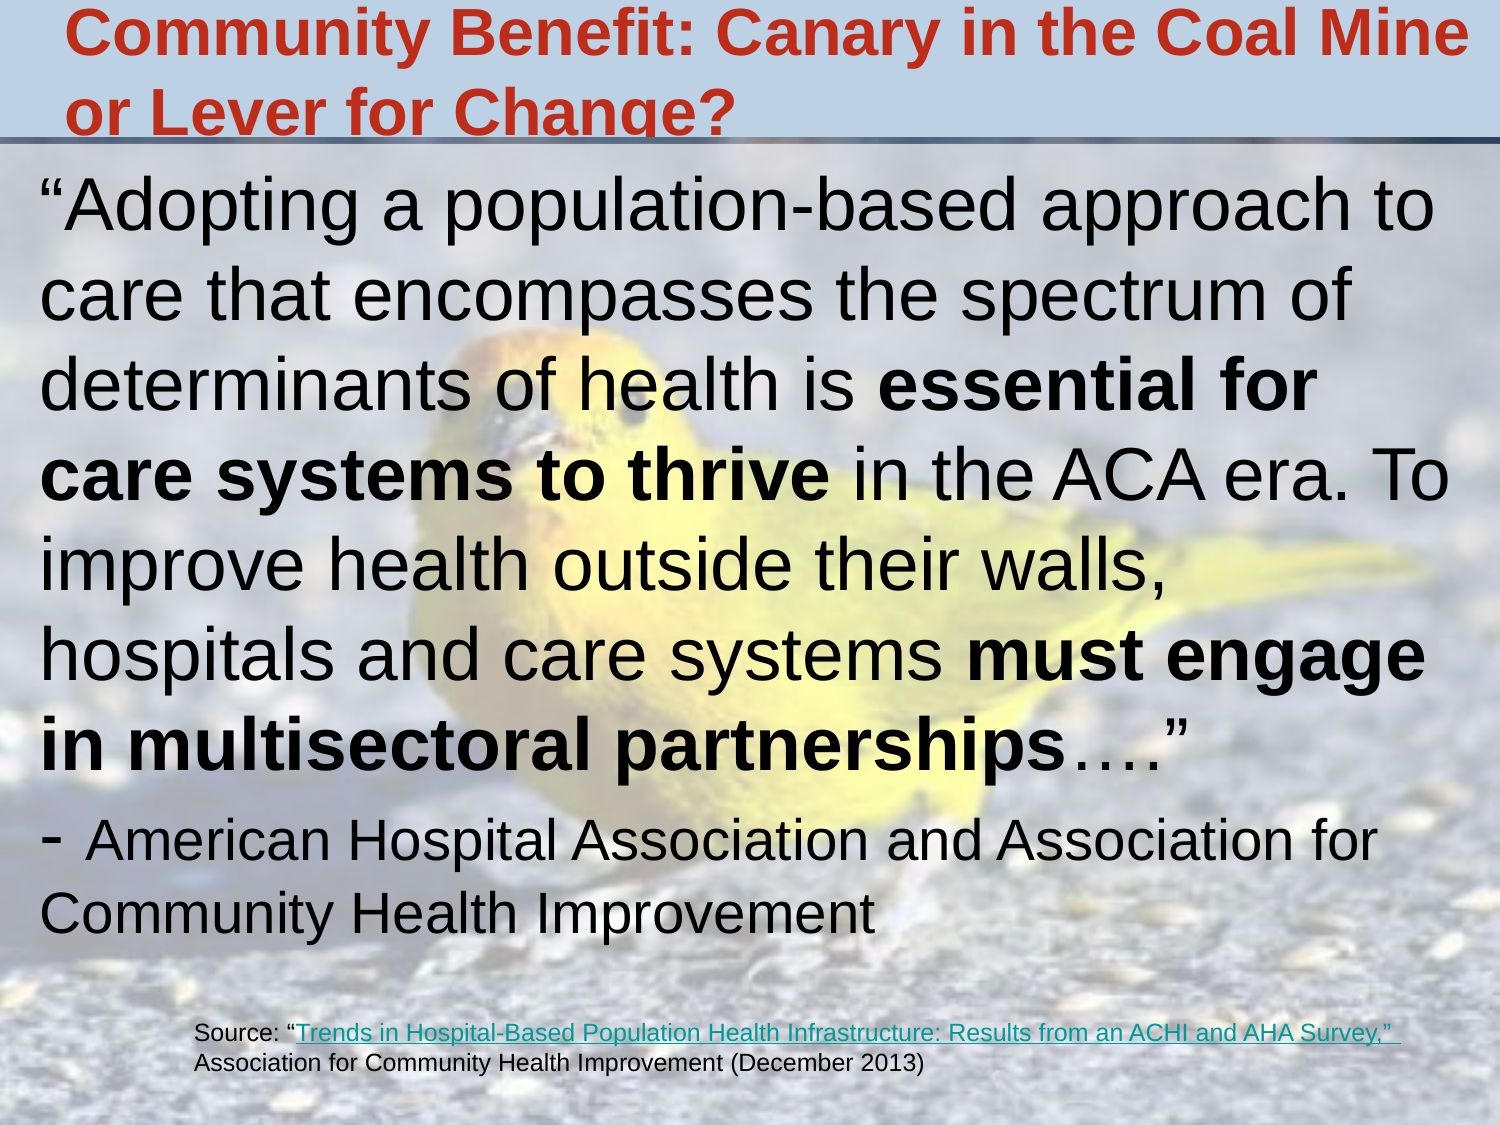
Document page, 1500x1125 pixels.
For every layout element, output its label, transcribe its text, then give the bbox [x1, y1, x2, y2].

picture [0, 137, 1500, 1125]
title Community Benefit: Canary in the Coal Mine or Lever for Change? [0, 0, 1500, 137]
